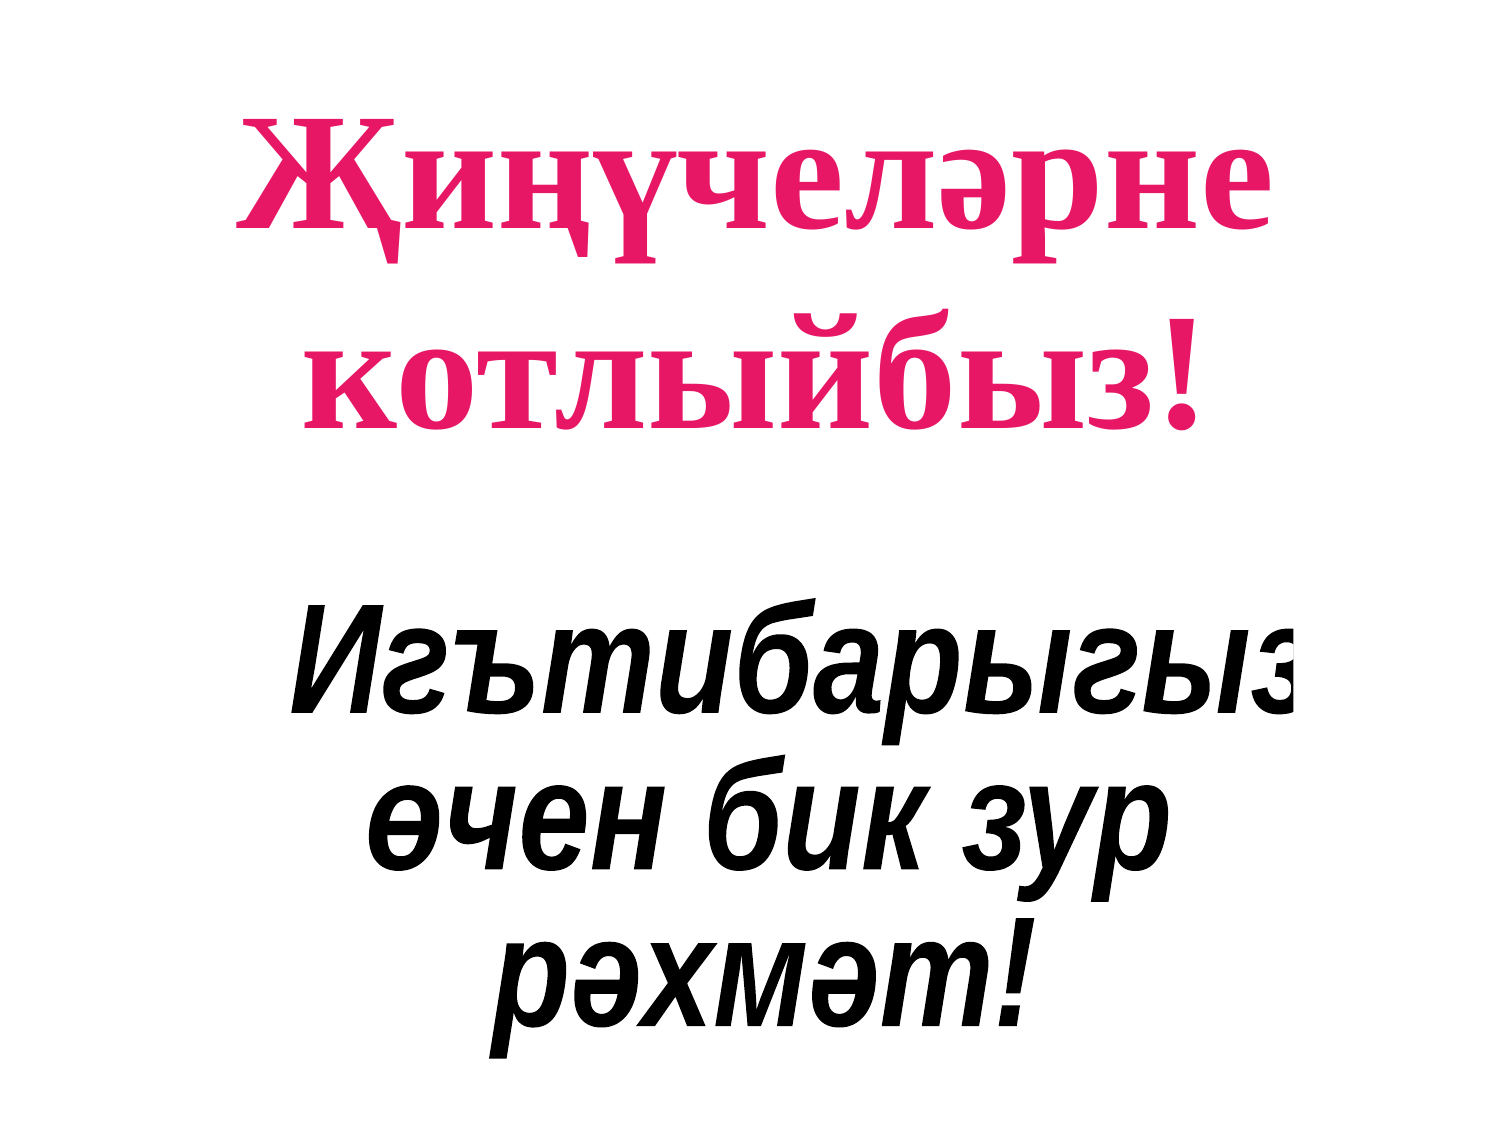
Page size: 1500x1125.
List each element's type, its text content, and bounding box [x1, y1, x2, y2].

list [75, 262, 1425, 1005]
text_box Җиңүчеләрне котлыйбыз! [159, 54, 1353, 670]
